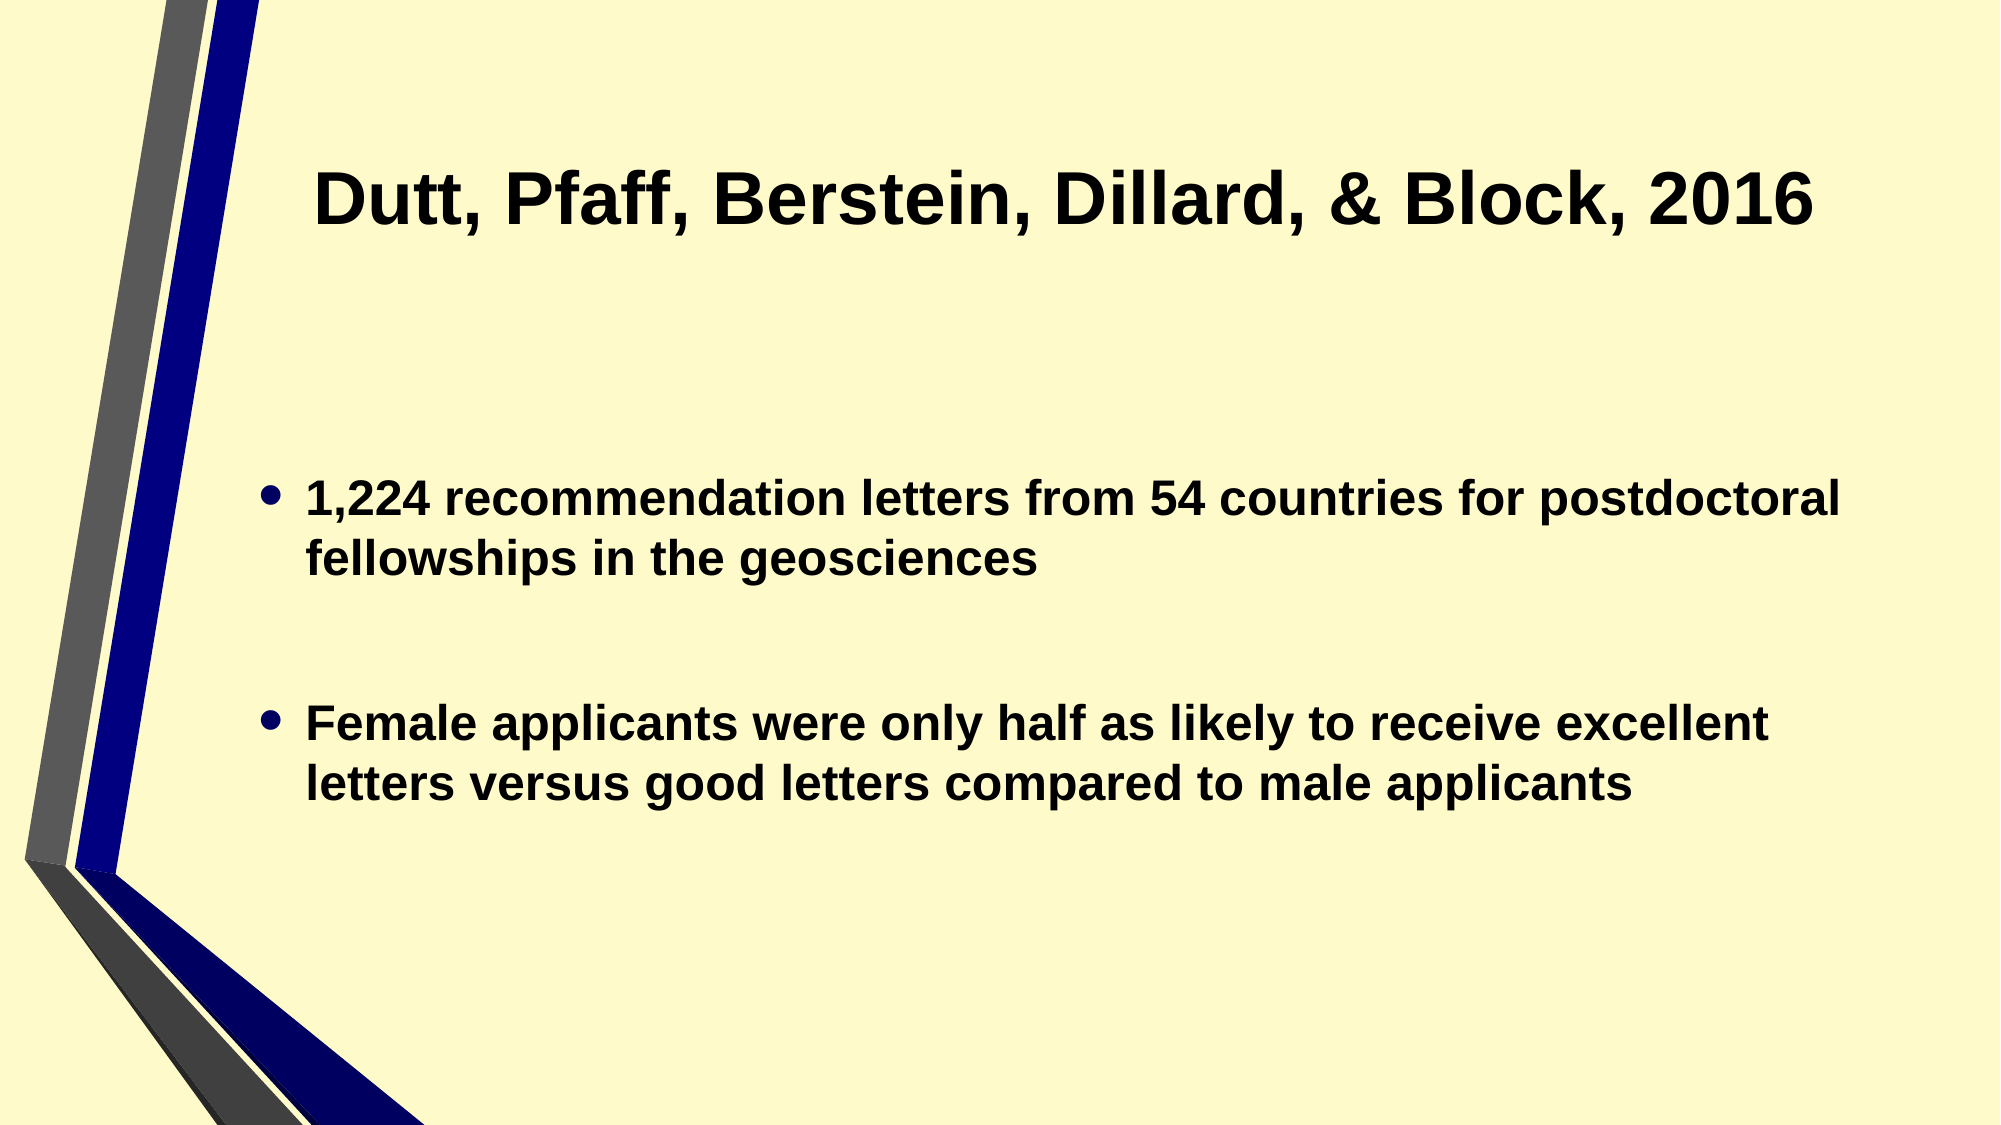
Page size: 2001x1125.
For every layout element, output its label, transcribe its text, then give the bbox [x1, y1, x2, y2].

list 1,224 recommendation letters from 54 countries for postdoctoral fellowships in the geosciences Female applicants were only half as likely to receive excellent letters versus good letters compared to male applicants [243, 306, 1887, 969]
title Dutt, Pfaff, Berstein, Dillard, & Block, 2016 [243, 51, 1887, 306]
